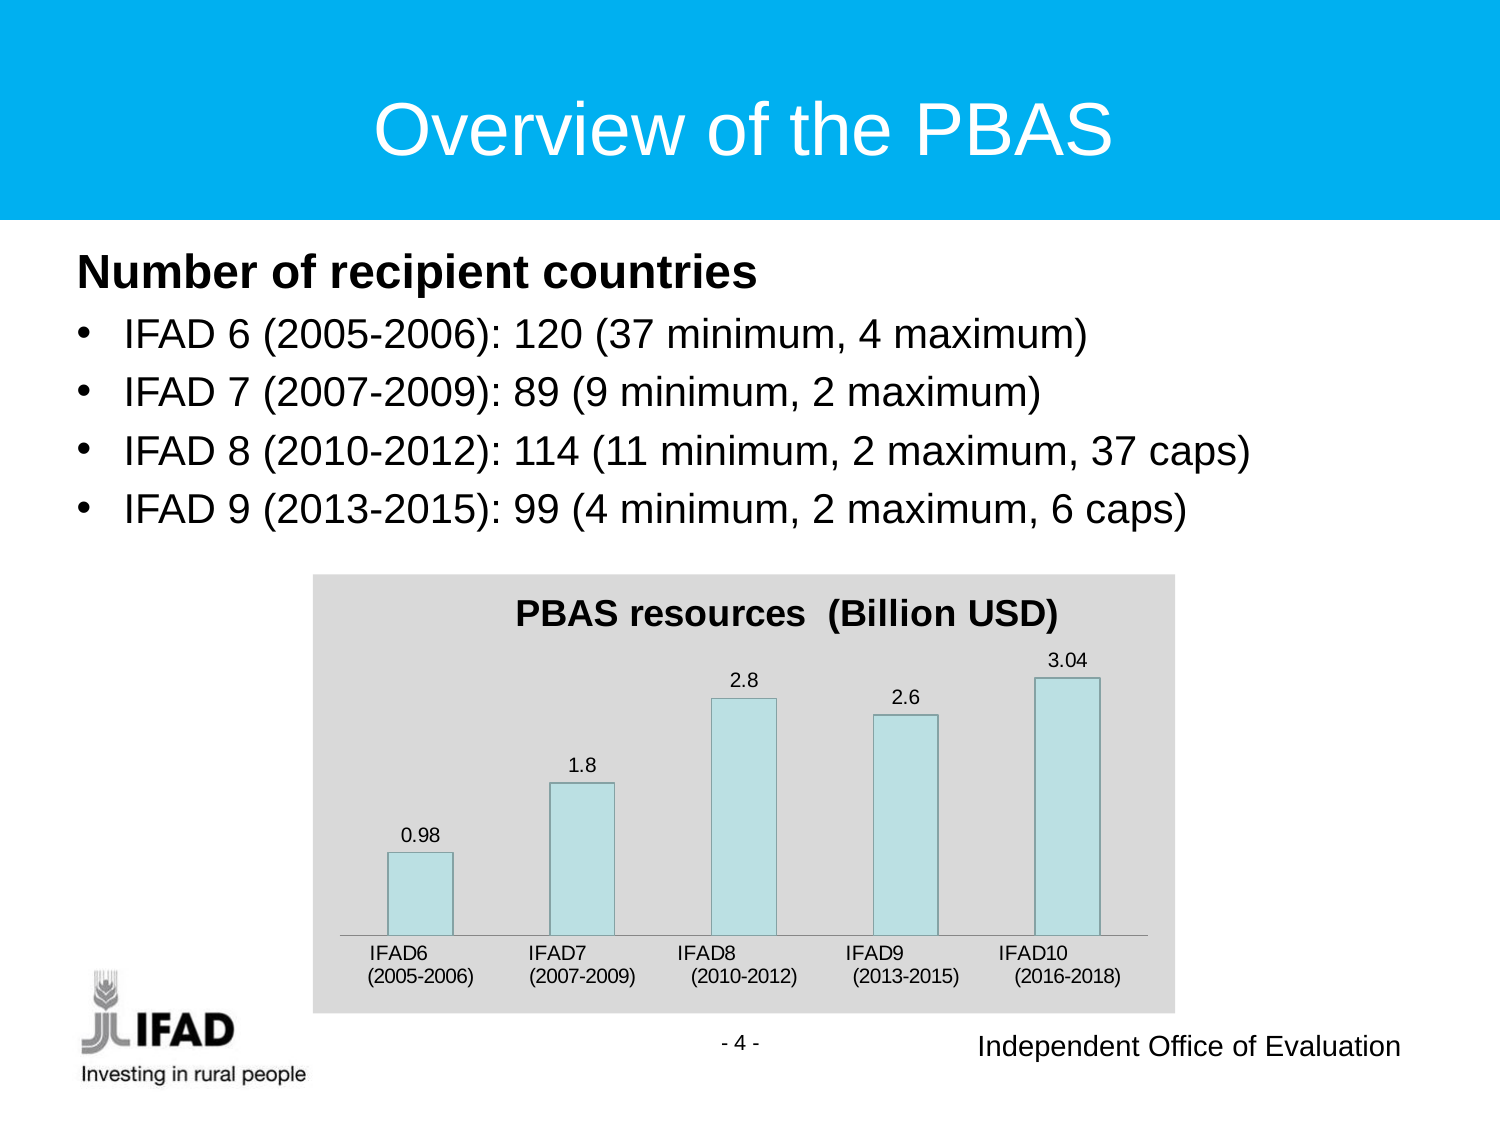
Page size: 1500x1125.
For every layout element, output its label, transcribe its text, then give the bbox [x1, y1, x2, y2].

picture [64, 952, 320, 1093]
chart [312, 574, 1176, 1014]
list Overview of the PBAS [76, 54, 1412, 197]
list Number of recipient countries IFAD 6 (2005-2006): 120 (37 minimum, 4 maximum) IFAD 7 (2007-2009): 89 (9 minimum, 2 maximum) IFAD 8 (2010-2012): 114 (11 minimum, 2 maximum, 37 caps) IFAD 9 (2013-2015): 99 (4 minimum, 2 maximum, 6 caps) [76, 240, 1402, 657]
slide_number - 4 - [565, 1021, 916, 1072]
